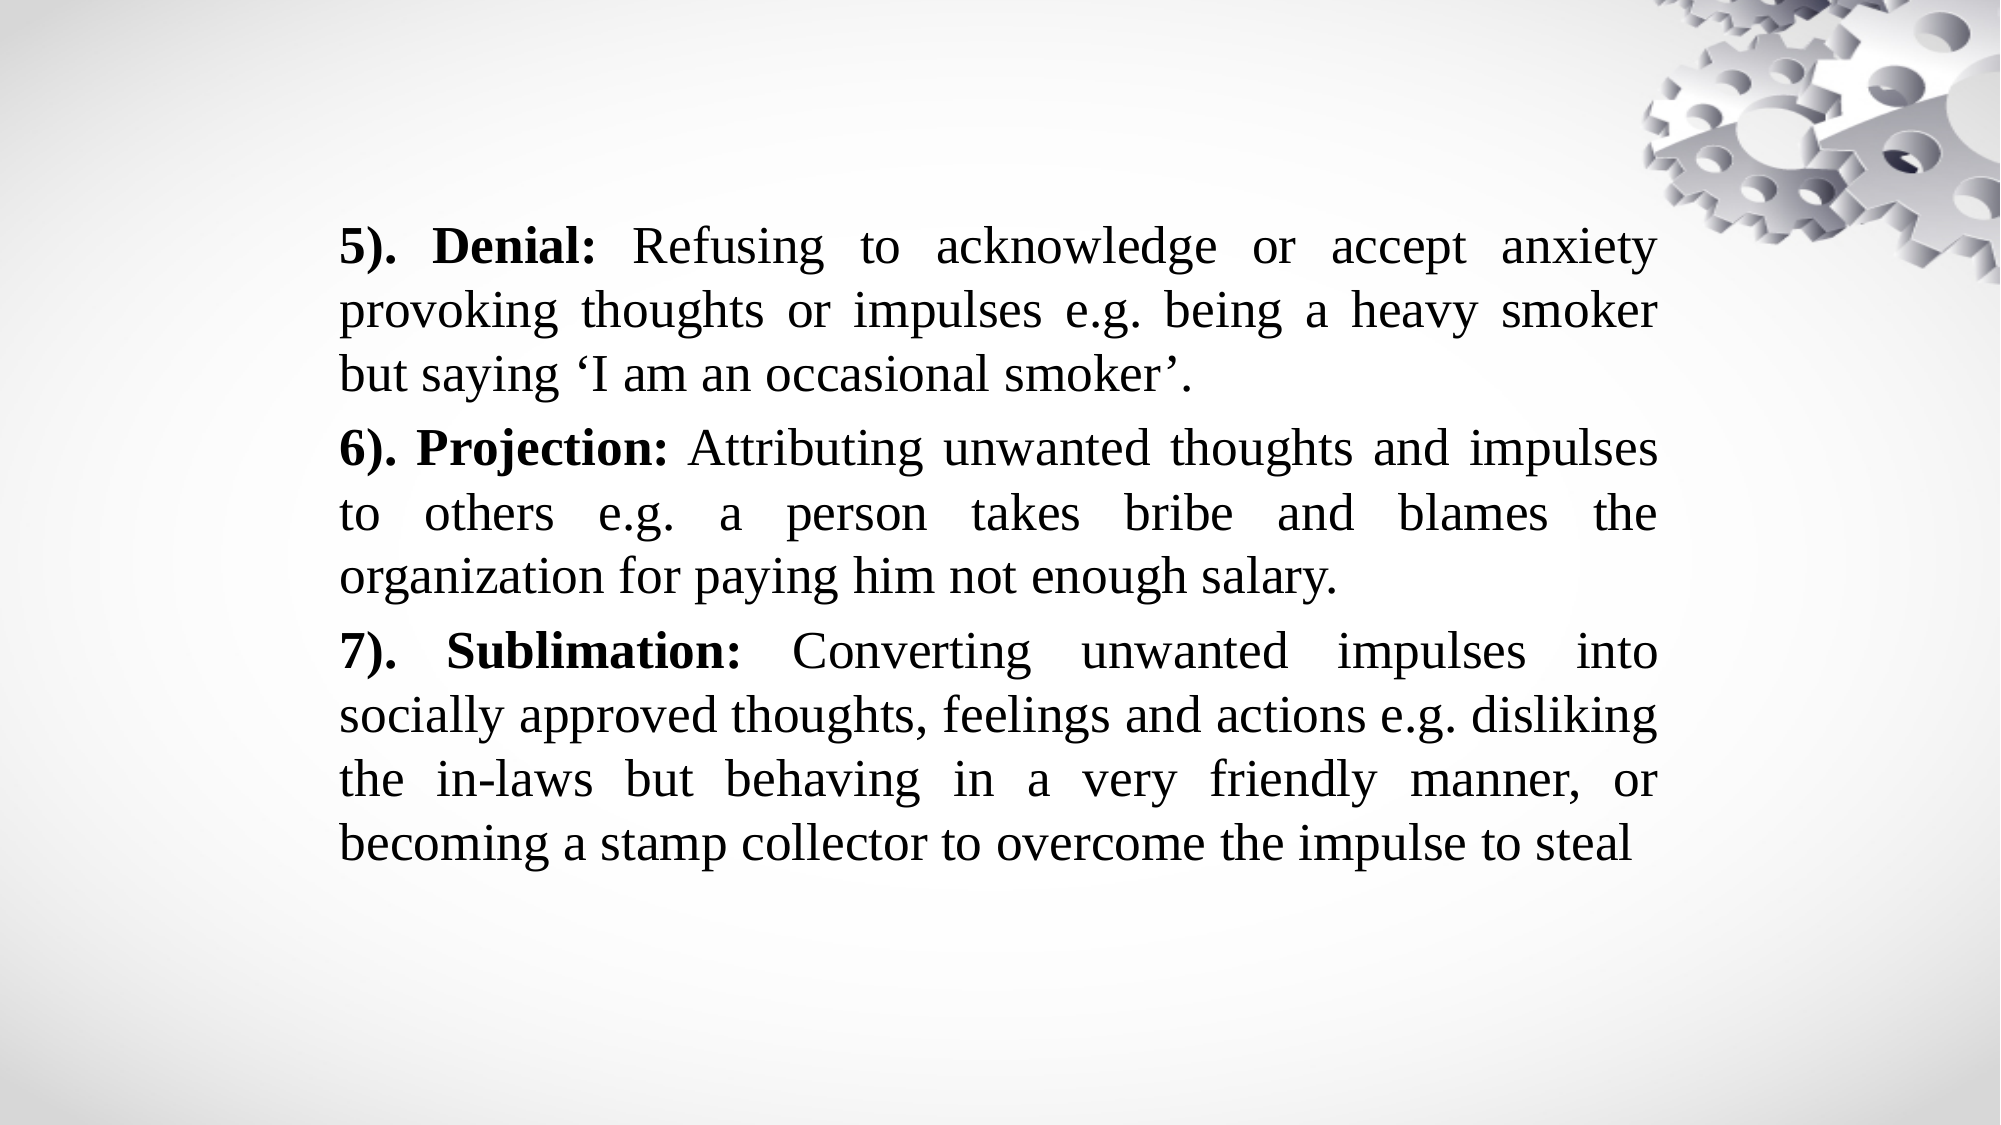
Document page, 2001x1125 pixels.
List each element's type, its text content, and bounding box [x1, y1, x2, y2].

list 5). Denial: Refusing to acknowledge or accept anxiety provoking thoughts or impulses e.g. being a heavy smoker but saying ‘I am an occasional smoker’. 6). Projection: Attributing unwanted thoughts and impulses to others e.g. a person takes bribe and blames the organization for paying him not enough salary. 7). Sublimation: Converting unwanted impulses into socially approved thoughts, feelings and actions e.g. disliking the in-laws but behaving in a very friendly manner, or becoming a stamp collector to overcome the impulse to steal [324, 202, 1676, 895]
picture [0, 0, 2000, 1125]
